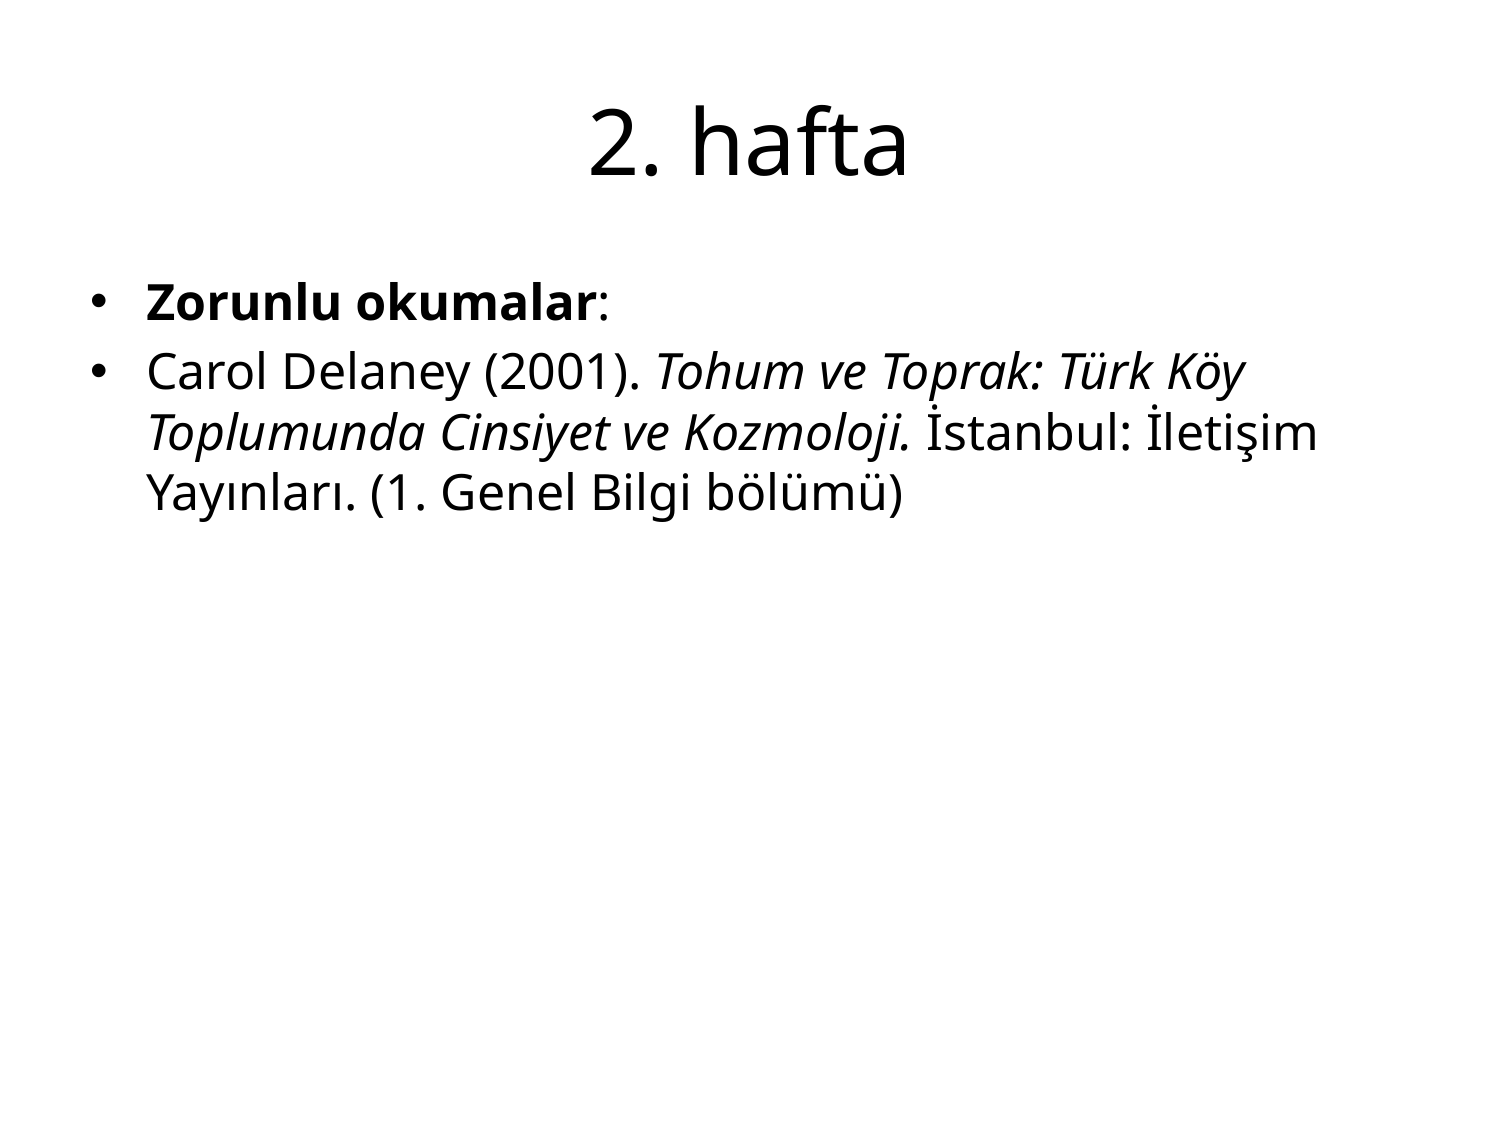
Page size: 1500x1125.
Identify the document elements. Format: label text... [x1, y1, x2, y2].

list Zorunlu okumalar: Carol Delaney (2001). Tohum ve Toprak: Türk Köy Toplumunda Cinsiyet ve Kozmoloji. İstanbul: İletişim Yayınları. (1. Genel Bilgi bölümü) [75, 262, 1425, 1005]
title 2. hafta [75, 45, 1425, 233]
